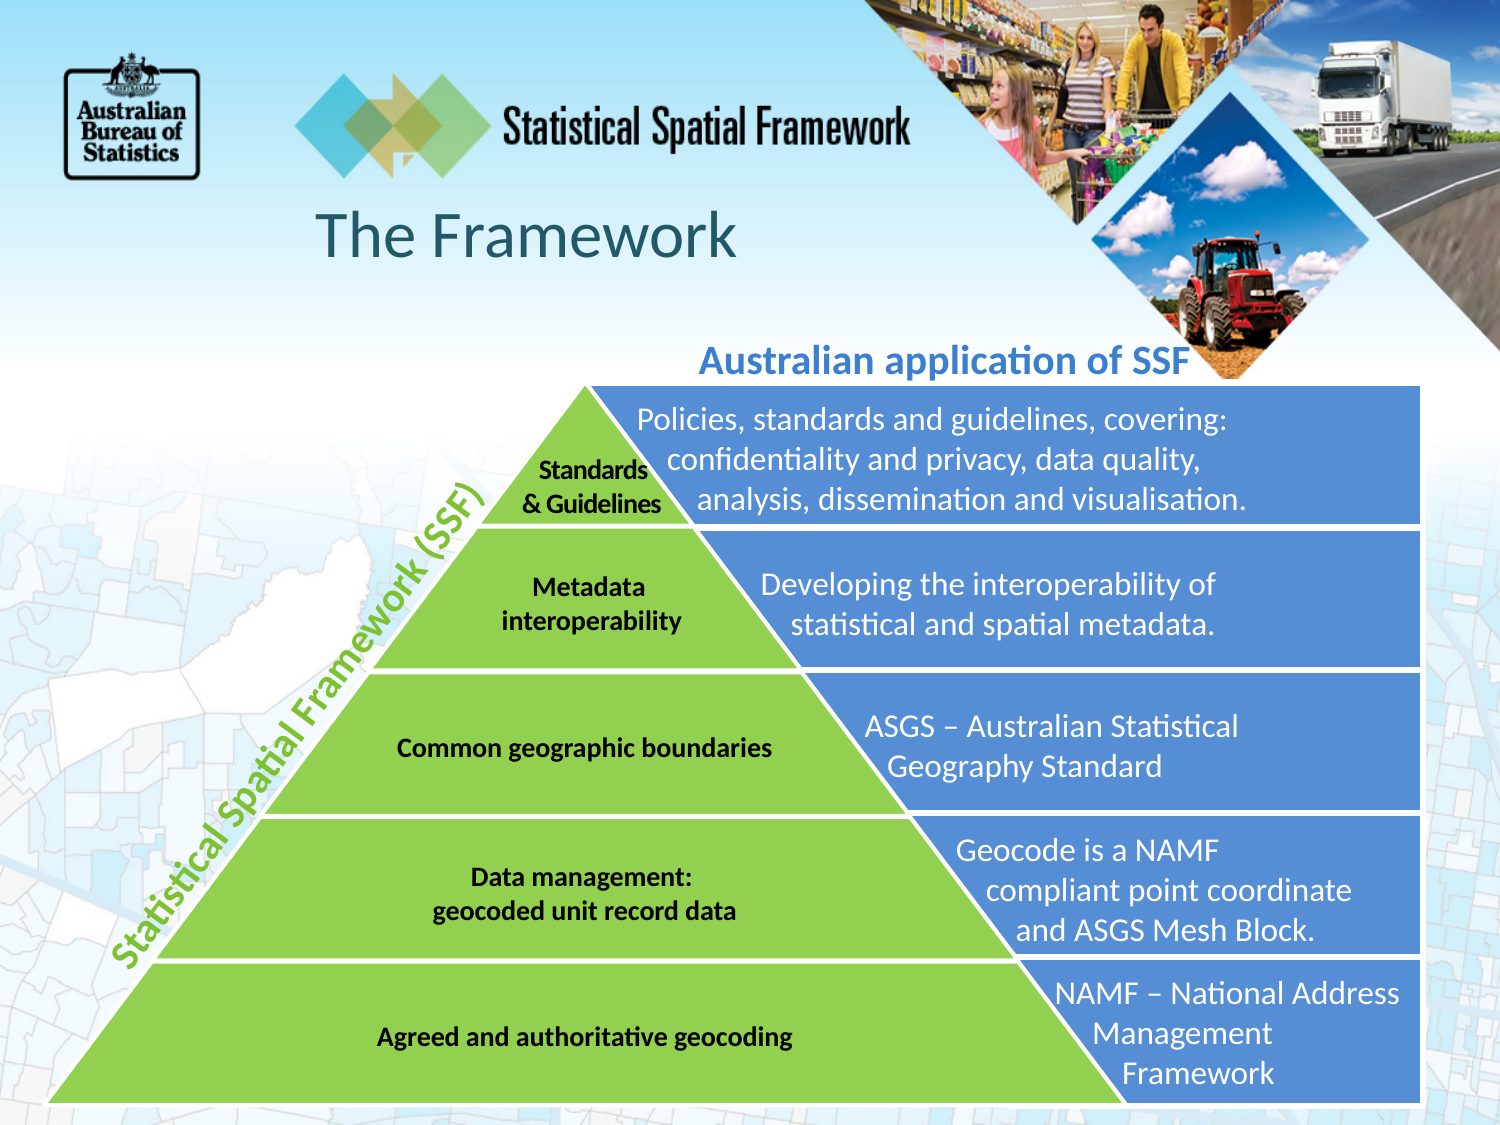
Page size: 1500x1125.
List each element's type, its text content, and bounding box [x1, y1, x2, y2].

picture [0, 0, 1500, 1125]
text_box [43, 365, 1127, 1106]
text_box The Framework [301, 183, 1010, 278]
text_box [584, 325, 1424, 1107]
